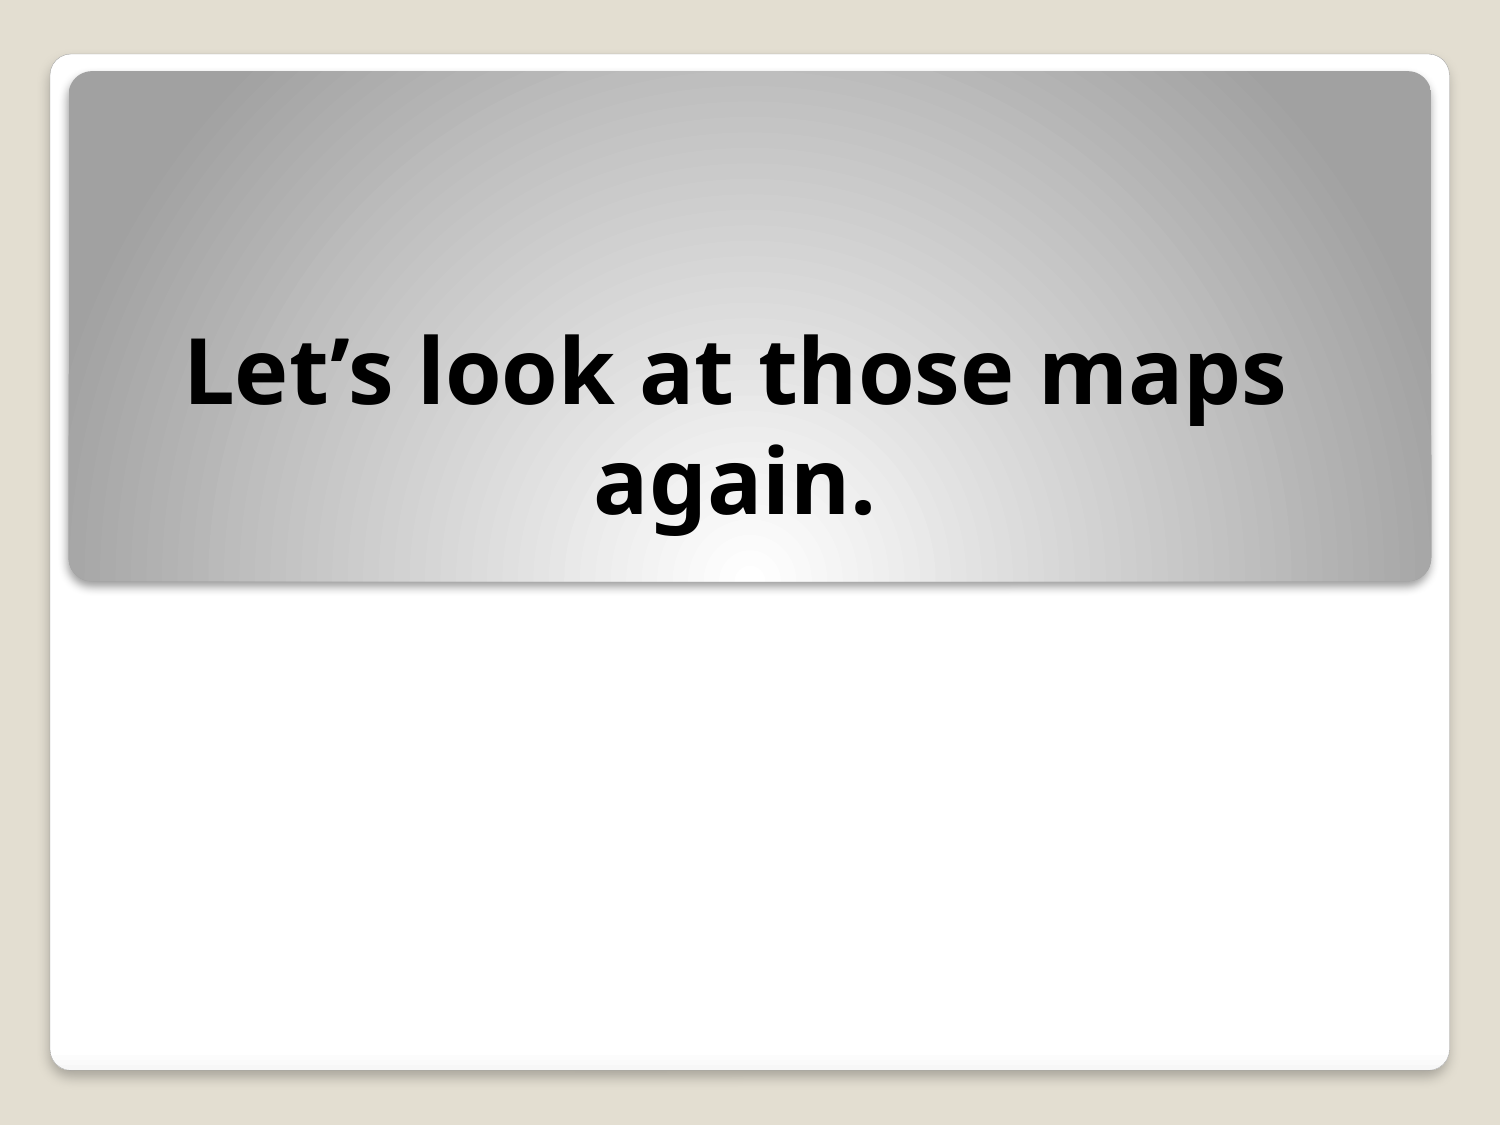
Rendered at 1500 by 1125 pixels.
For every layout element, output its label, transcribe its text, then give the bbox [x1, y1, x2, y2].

subtitle Let’s look at those maps again. [37, 312, 1413, 600]
